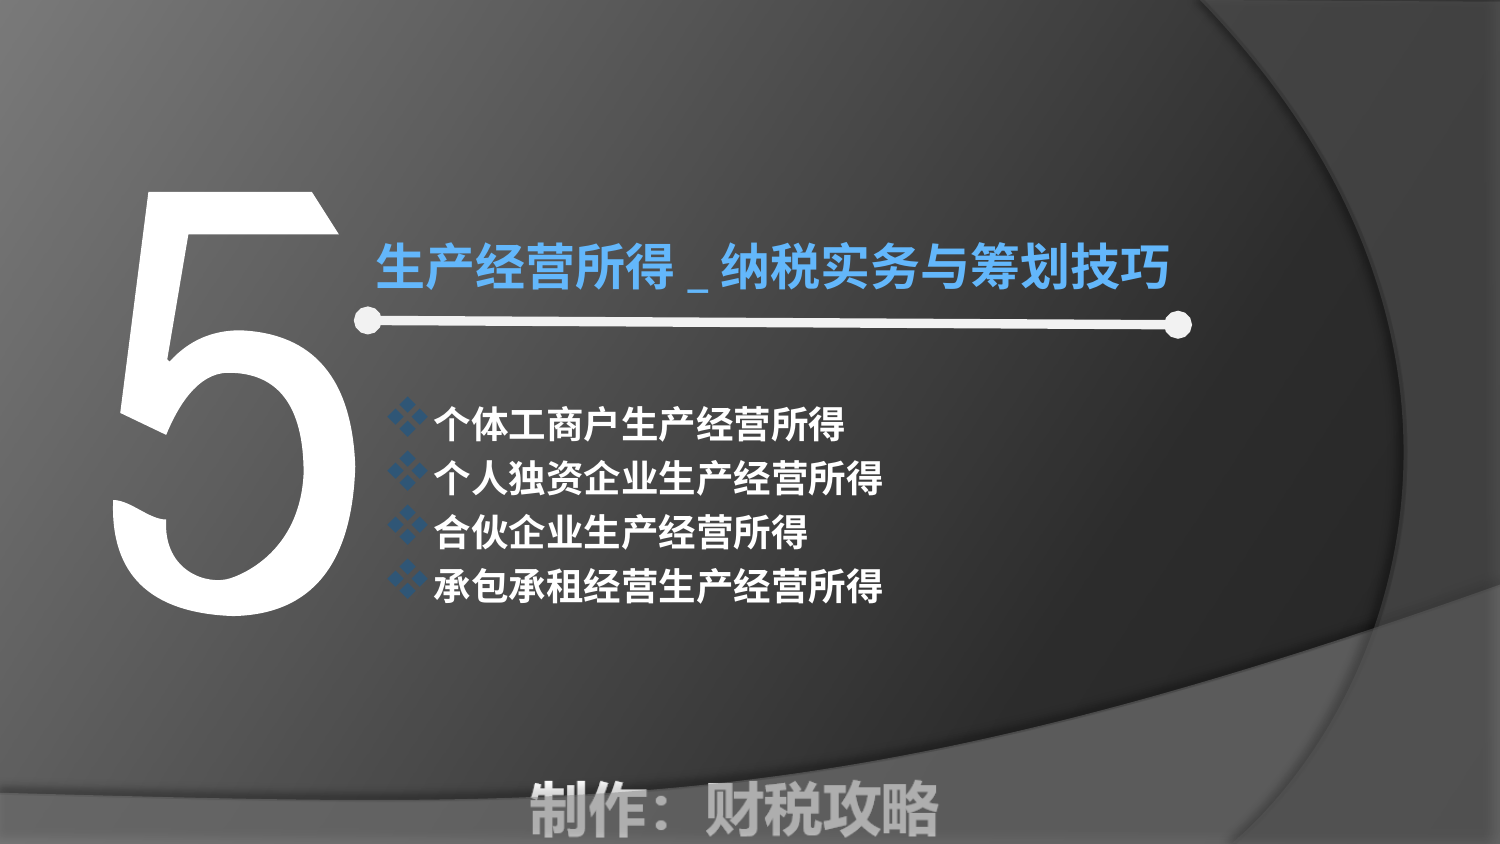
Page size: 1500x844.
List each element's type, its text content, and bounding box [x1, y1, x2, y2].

text_box 生产经营所得_纳税实务与筹划技巧 [361, 228, 1185, 303]
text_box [367, 320, 1179, 325]
text_box 个体工商户生产经营所得 个人独资企业生产经营所得 合伙企业生产经营所得 承包承租经营生产经营所得 [367, 384, 1057, 670]
text_box [112, 191, 356, 617]
picture [0, 0, 1403, 799]
